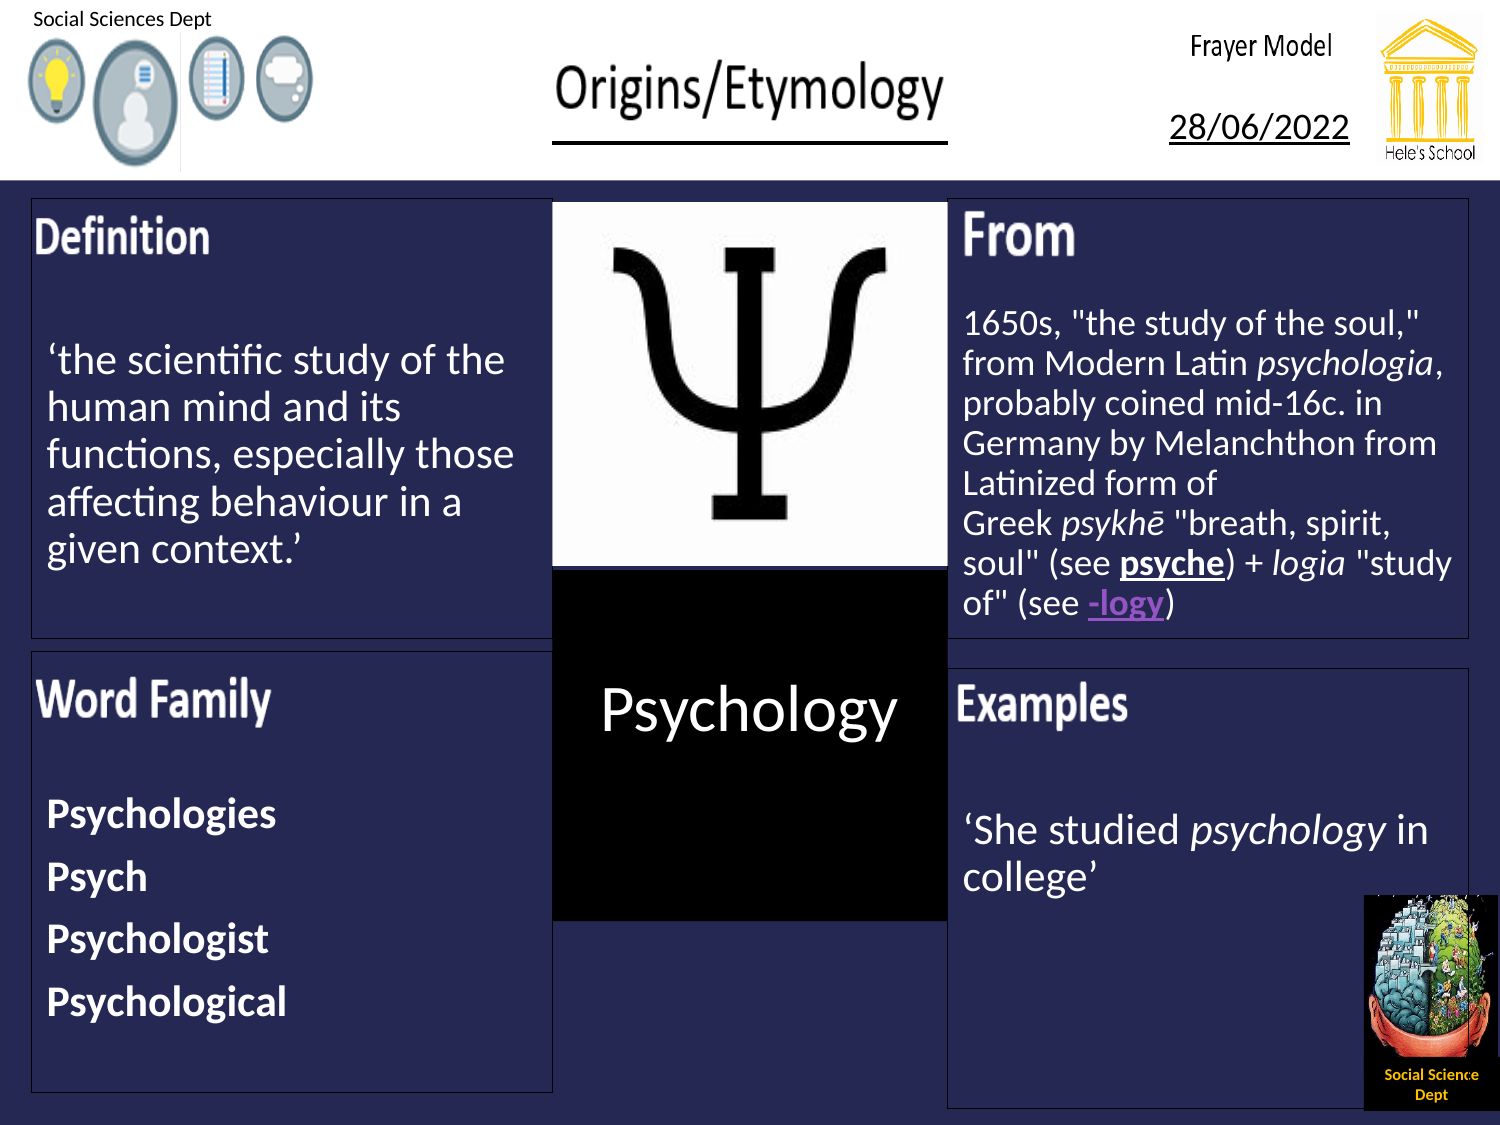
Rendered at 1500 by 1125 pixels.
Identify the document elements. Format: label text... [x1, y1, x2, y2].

picture [1469, 895, 1498, 1056]
list 1650s, "the study of the soul," from Modern Latin psychologia, probably coined mid-16c. in Germany by Melanchthon from Latinized form of Greek psykhē "breath, spirit, soul" (see psyche) + logia "study of" (see -logy) [947, 198, 1469, 639]
picture [1376, 13, 1483, 165]
picture [537, 32, 963, 169]
list Psychologies Psych Psychologist Psychological [31, 651, 553, 1093]
list Psychology [552, 573, 948, 922]
picture [26, 32, 314, 172]
picture [1168, 0, 1360, 102]
list ‘the scientific study of the human mind and its functions, especially those affecting behaviour in a given context.’ [31, 198, 553, 639]
picture [552, 202, 948, 567]
list ‘She studied psychology in college’ [947, 668, 1469, 1109]
